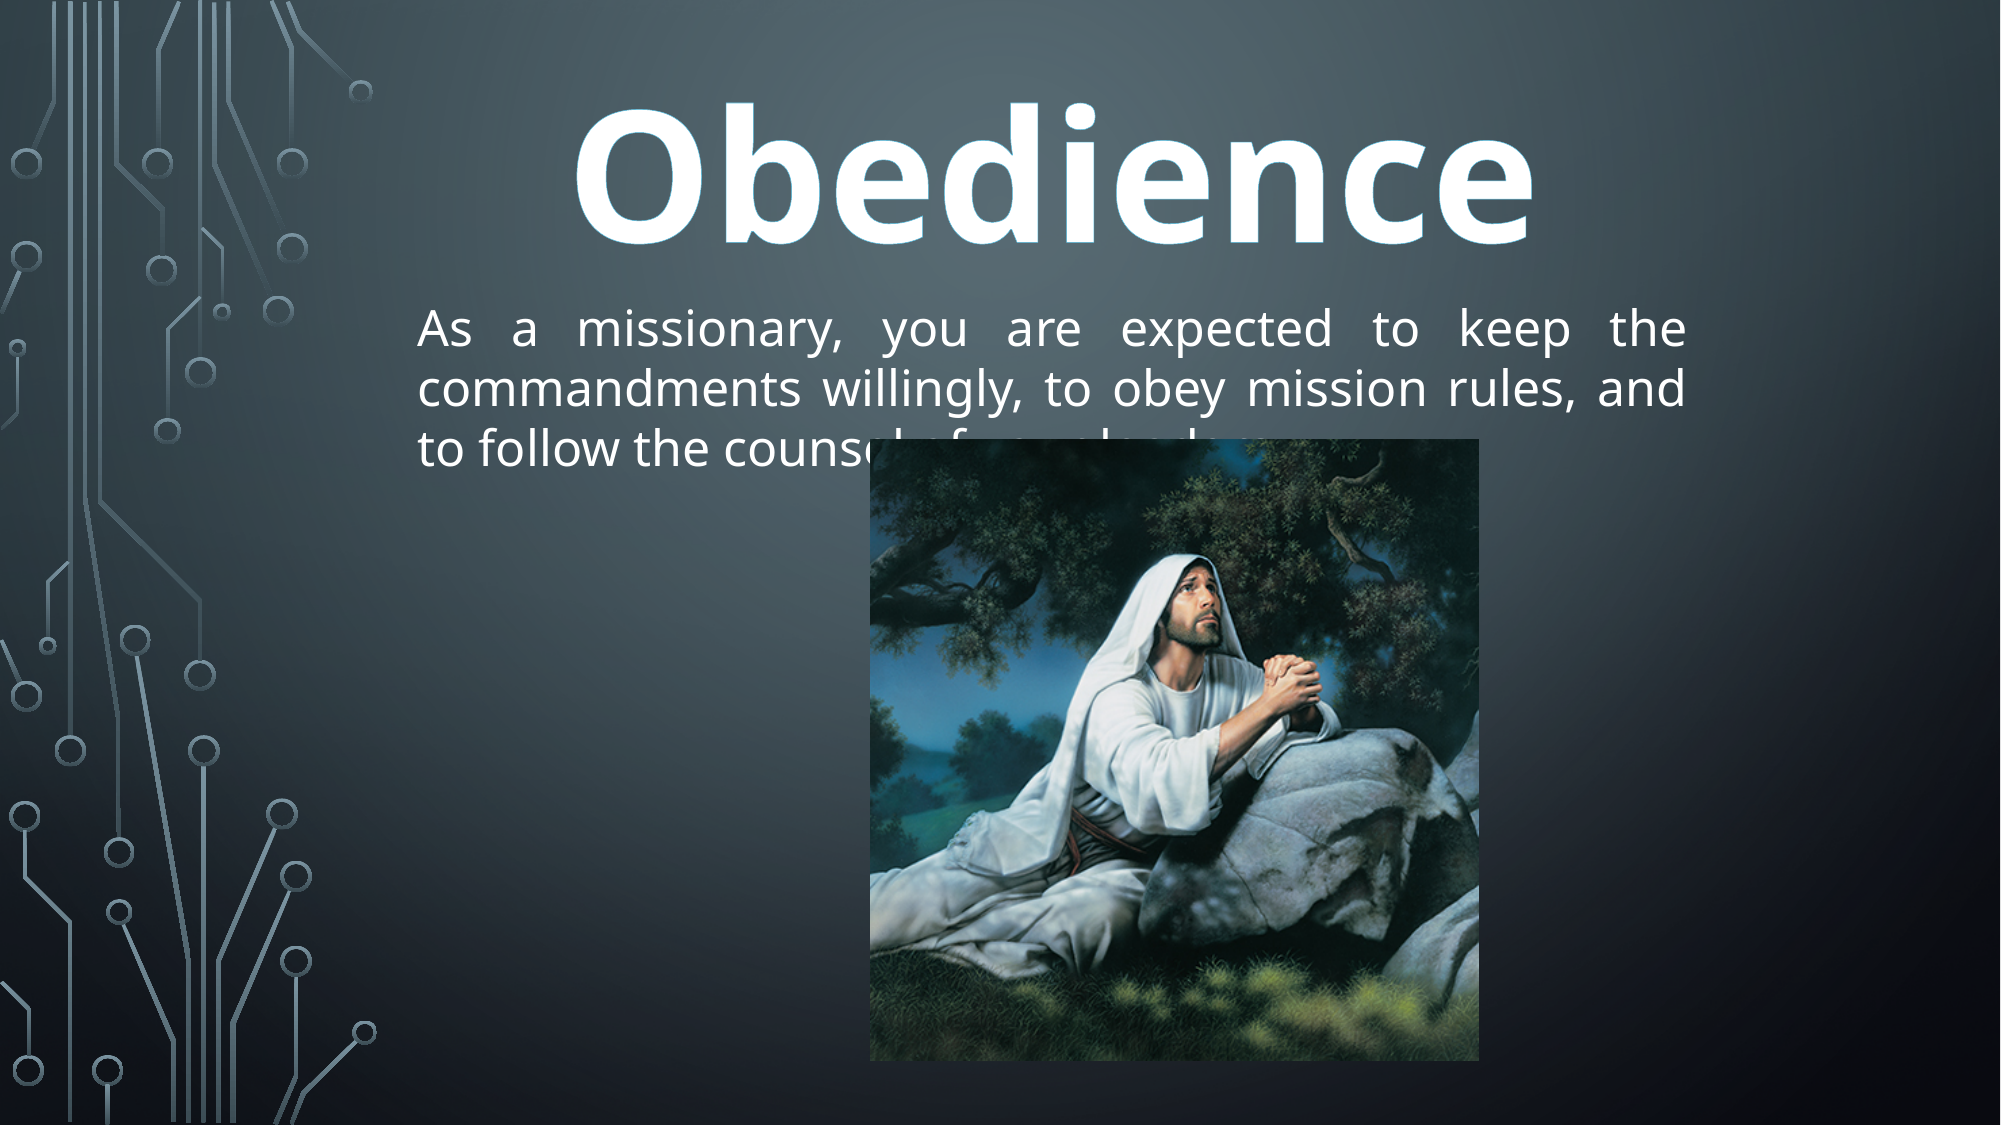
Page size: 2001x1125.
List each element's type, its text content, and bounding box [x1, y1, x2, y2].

text_box Obedience [551, 51, 1555, 287]
picture [870, 439, 1479, 1061]
text_box As a missionary, you are expected to keep the commandments willingly, to obey mission rules, and to follow the counsel of your leaders. [402, 288, 1703, 484]
